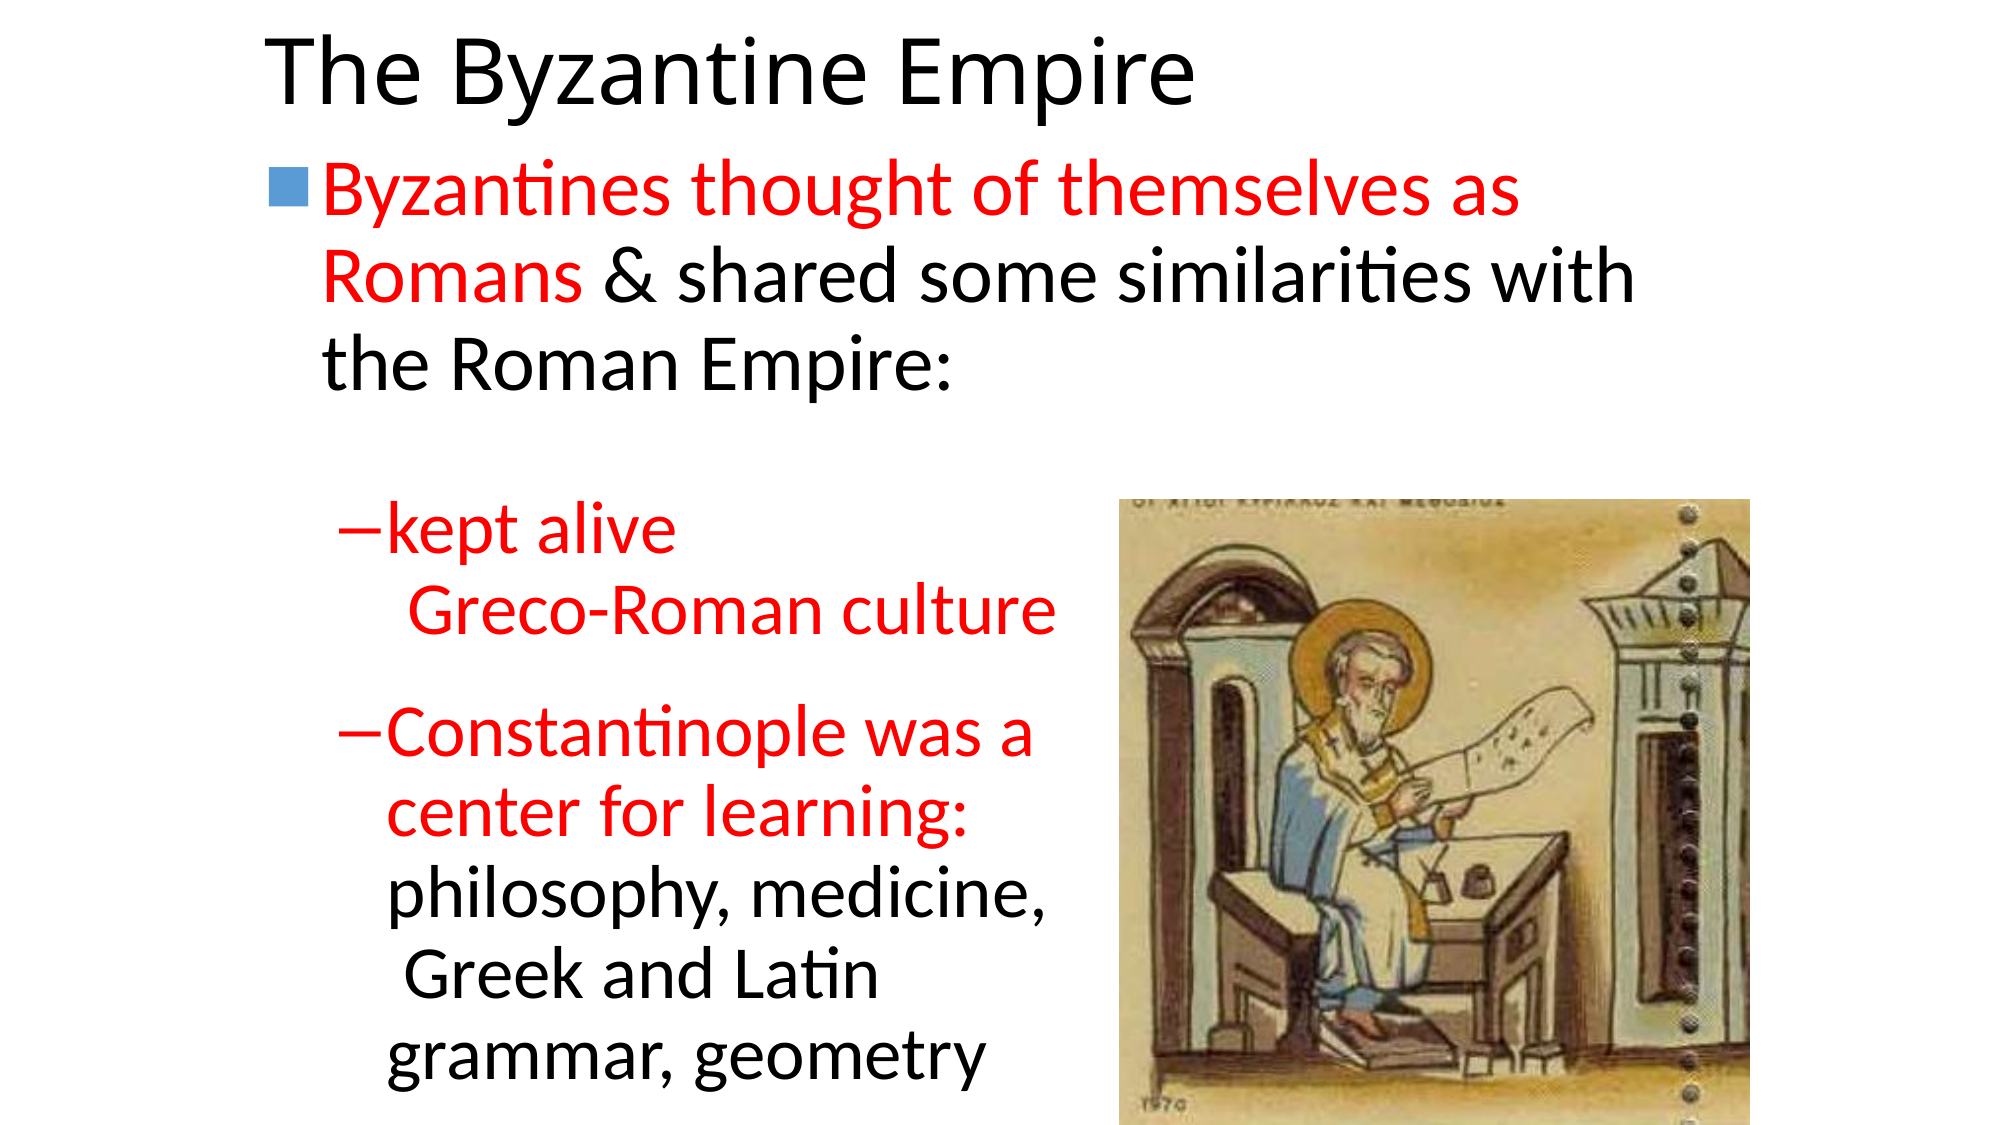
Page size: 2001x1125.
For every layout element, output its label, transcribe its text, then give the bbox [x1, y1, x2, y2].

picture [1119, 499, 1751, 1125]
text_box Byzantines thought of themselves as Romans & shared some similarities with the Roman Empire: kept alive Greco-Roman culture Constantinople was a center for learning: philosophy, medicine, Greek and Latin grammar, geometry [249, 137, 1750, 1125]
title The Byzantine Empire [249, 0, 1750, 137]
